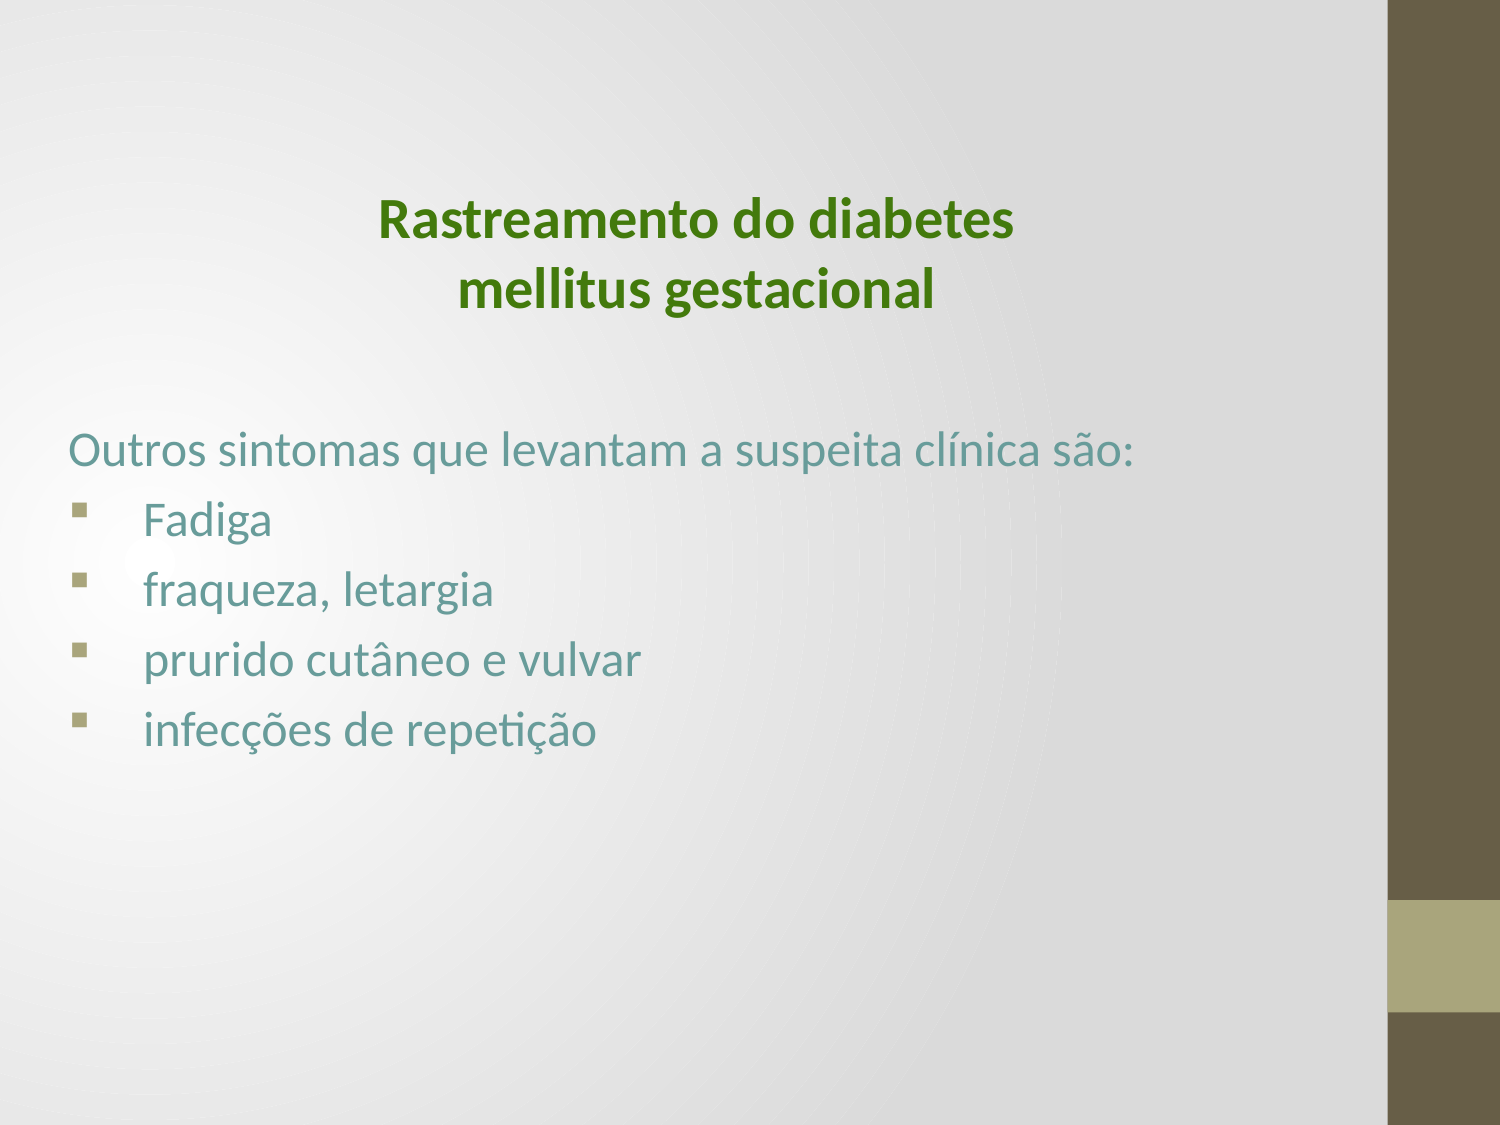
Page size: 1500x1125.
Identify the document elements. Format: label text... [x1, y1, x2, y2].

text_box Rastreamento do diabetes mellitus gestacional [265, 172, 1128, 328]
subtitle Outros sintomas que levantam a suspeita clínica são: Fadiga fraqueza, letargia prurido cutâneo e vulvar infecções de repetição [53, 408, 1412, 1012]
title [123, 66, 1399, 315]
